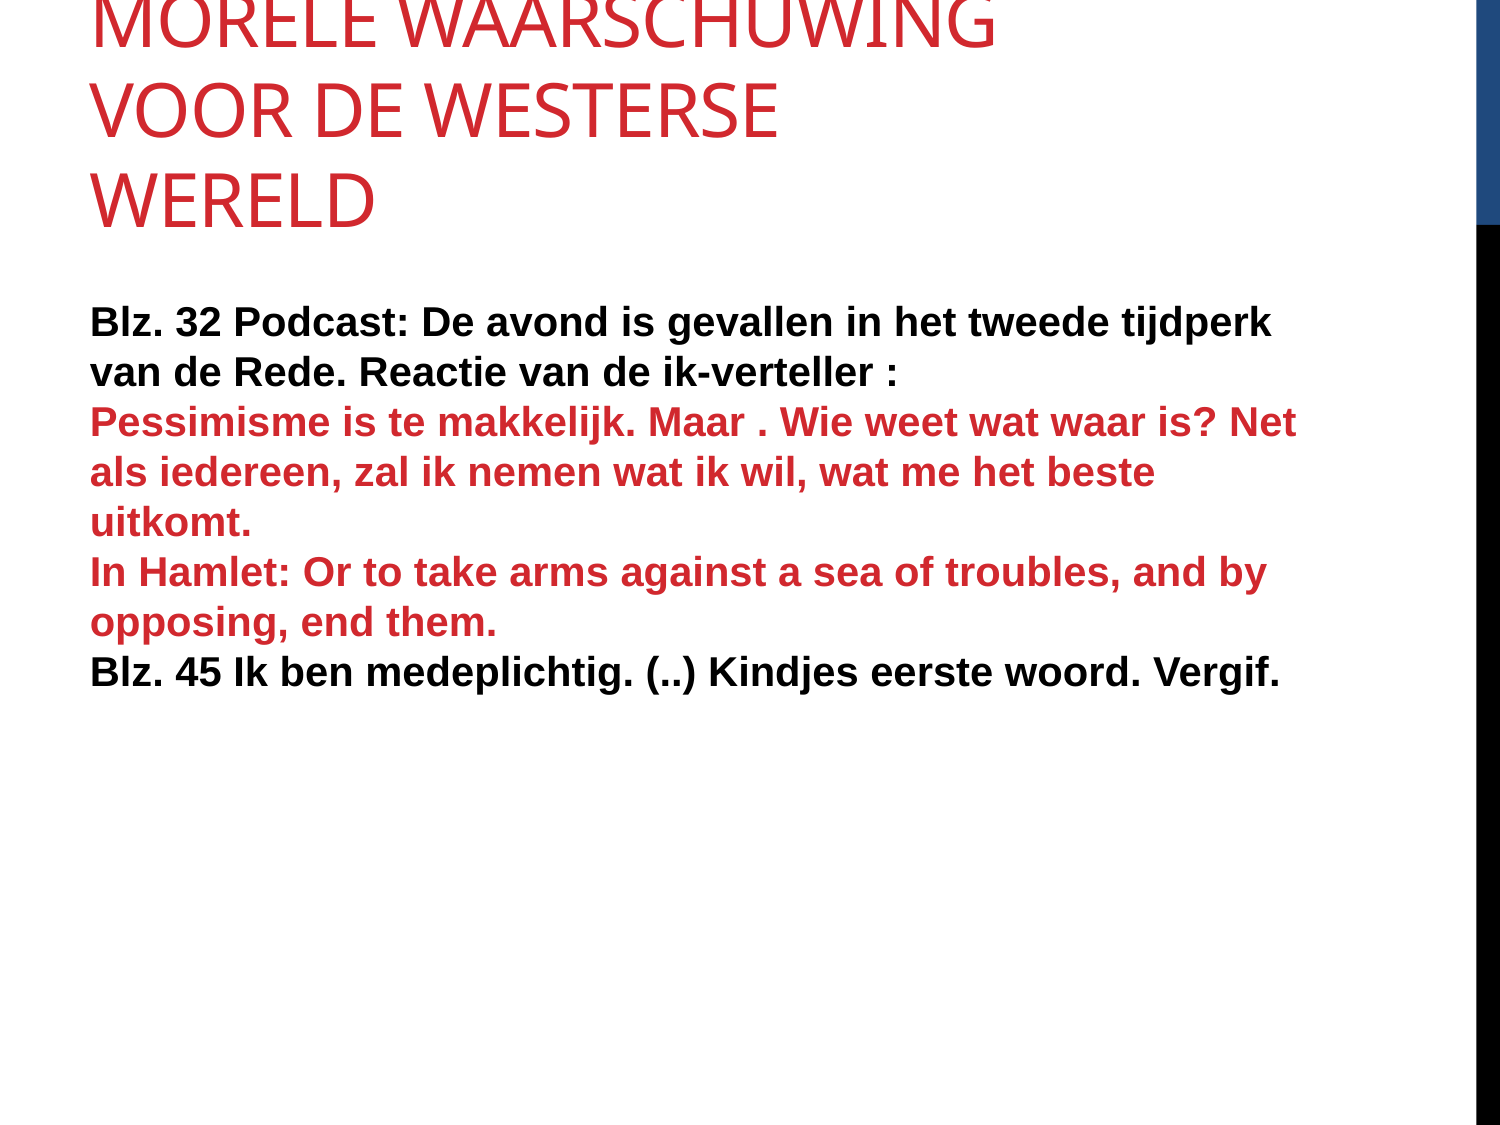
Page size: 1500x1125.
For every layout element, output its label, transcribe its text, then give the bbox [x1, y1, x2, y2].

text_box Blz. 32 Podcast: De avond is gevallen in het tweede tijdperk van de Rede. Reactie van de ik-verteller : Pessimisme is te makkelijk. Maar . Wie weet wat waar is? Net als iedereen, zal ik nemen wat ik wil, wat me het beste uitkomt. In Hamlet: Or to take arms against a sea of troubles, and by opposing, end them. Blz. 45 Ik ben medeplichtig. (..) Kindjes eerste woord. Vergif. [74, 287, 1325, 1005]
text_box Morele waarschuwing voor de westerse wereld [74, 25, 1025, 250]
